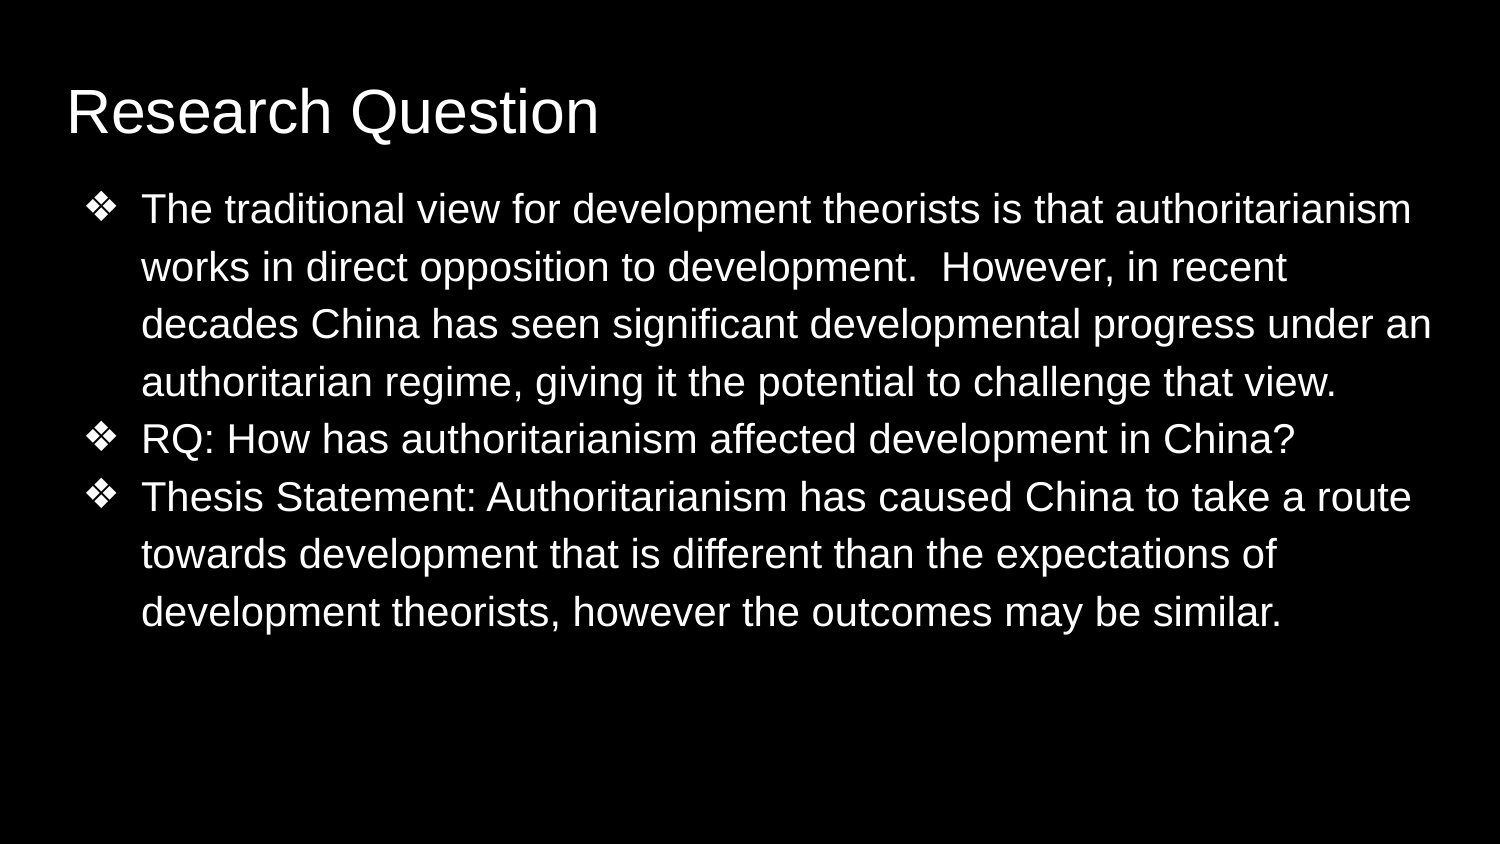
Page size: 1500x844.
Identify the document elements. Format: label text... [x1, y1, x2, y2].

list The traditional view for development theorists is that authoritarianism works in direct opposition to development. However, in recent decades China has seen significant developmental progress under an authoritarian regime, giving it the potential to challenge that view. RQ: How has authoritarianism affected development in China? Thesis Statement: Authoritarianism has caused China to take a route towards development that is different than the expectations of development theorists, however the outcomes may be similar. [51, 159, 1449, 720]
title Research Question [51, 56, 1449, 151]
